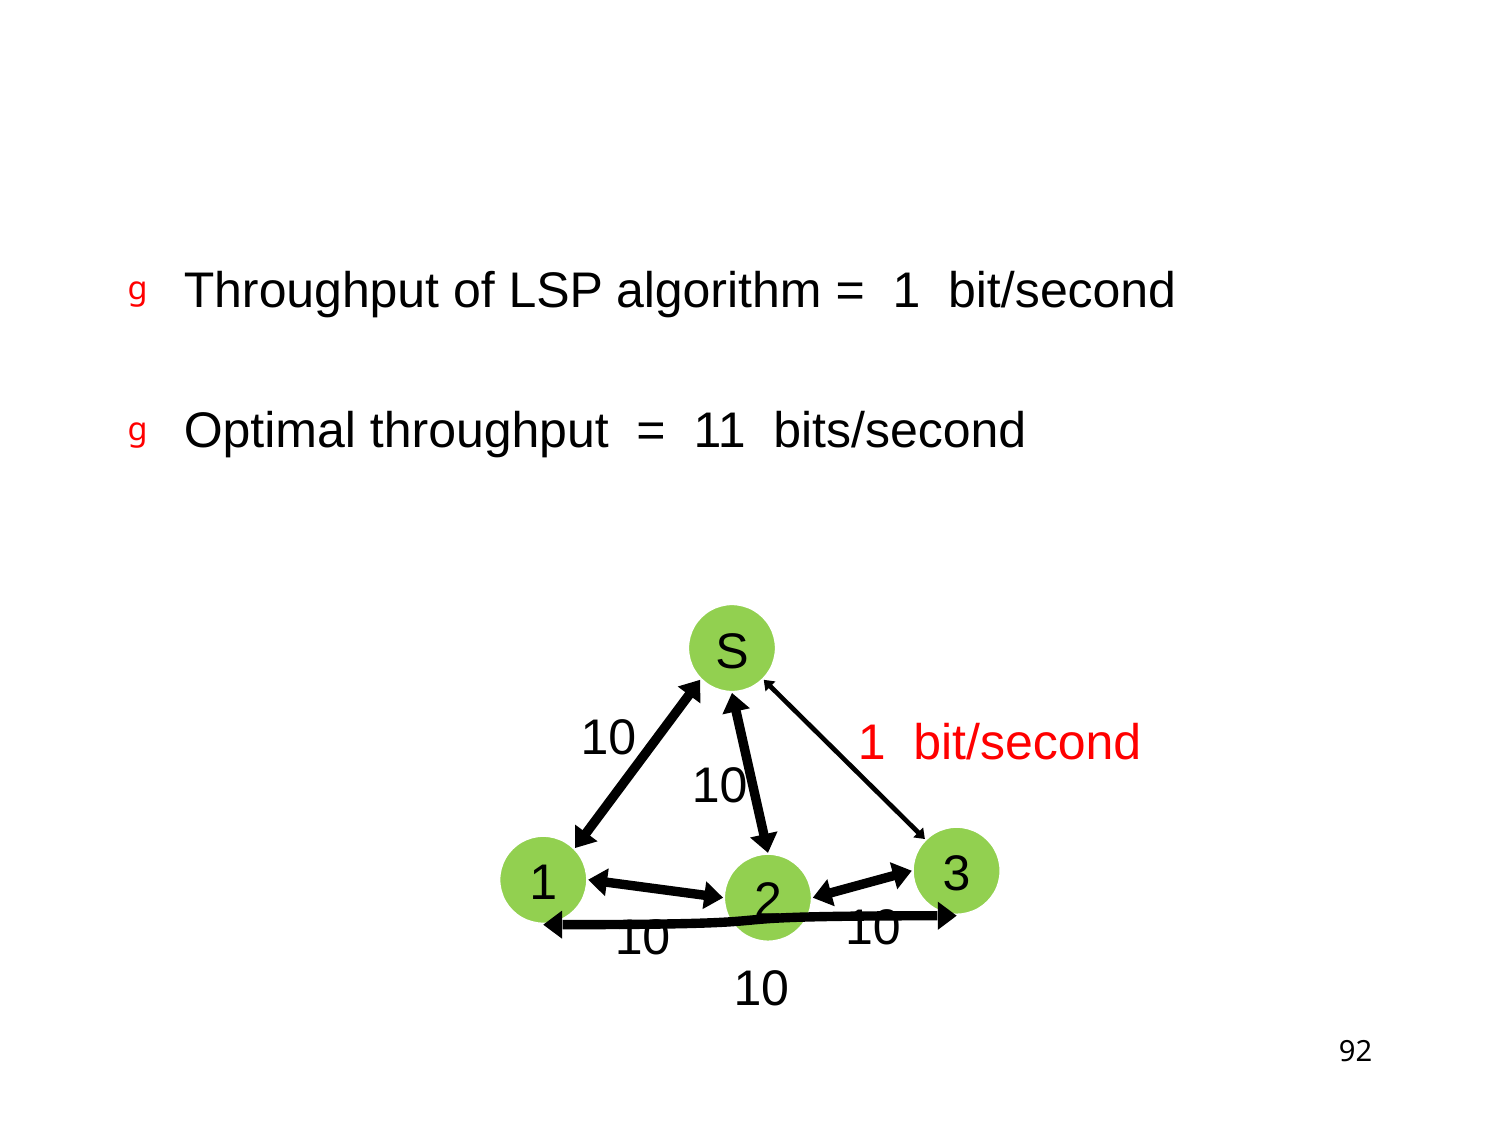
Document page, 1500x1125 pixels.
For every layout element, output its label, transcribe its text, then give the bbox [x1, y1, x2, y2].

slide_number 92 [1074, 1024, 1388, 1101]
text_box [498, 602, 1159, 1025]
list Throughput of LSP algorithm = 1 bit/second Optimal throughput = 11 bits/second [112, 249, 1388, 1001]
